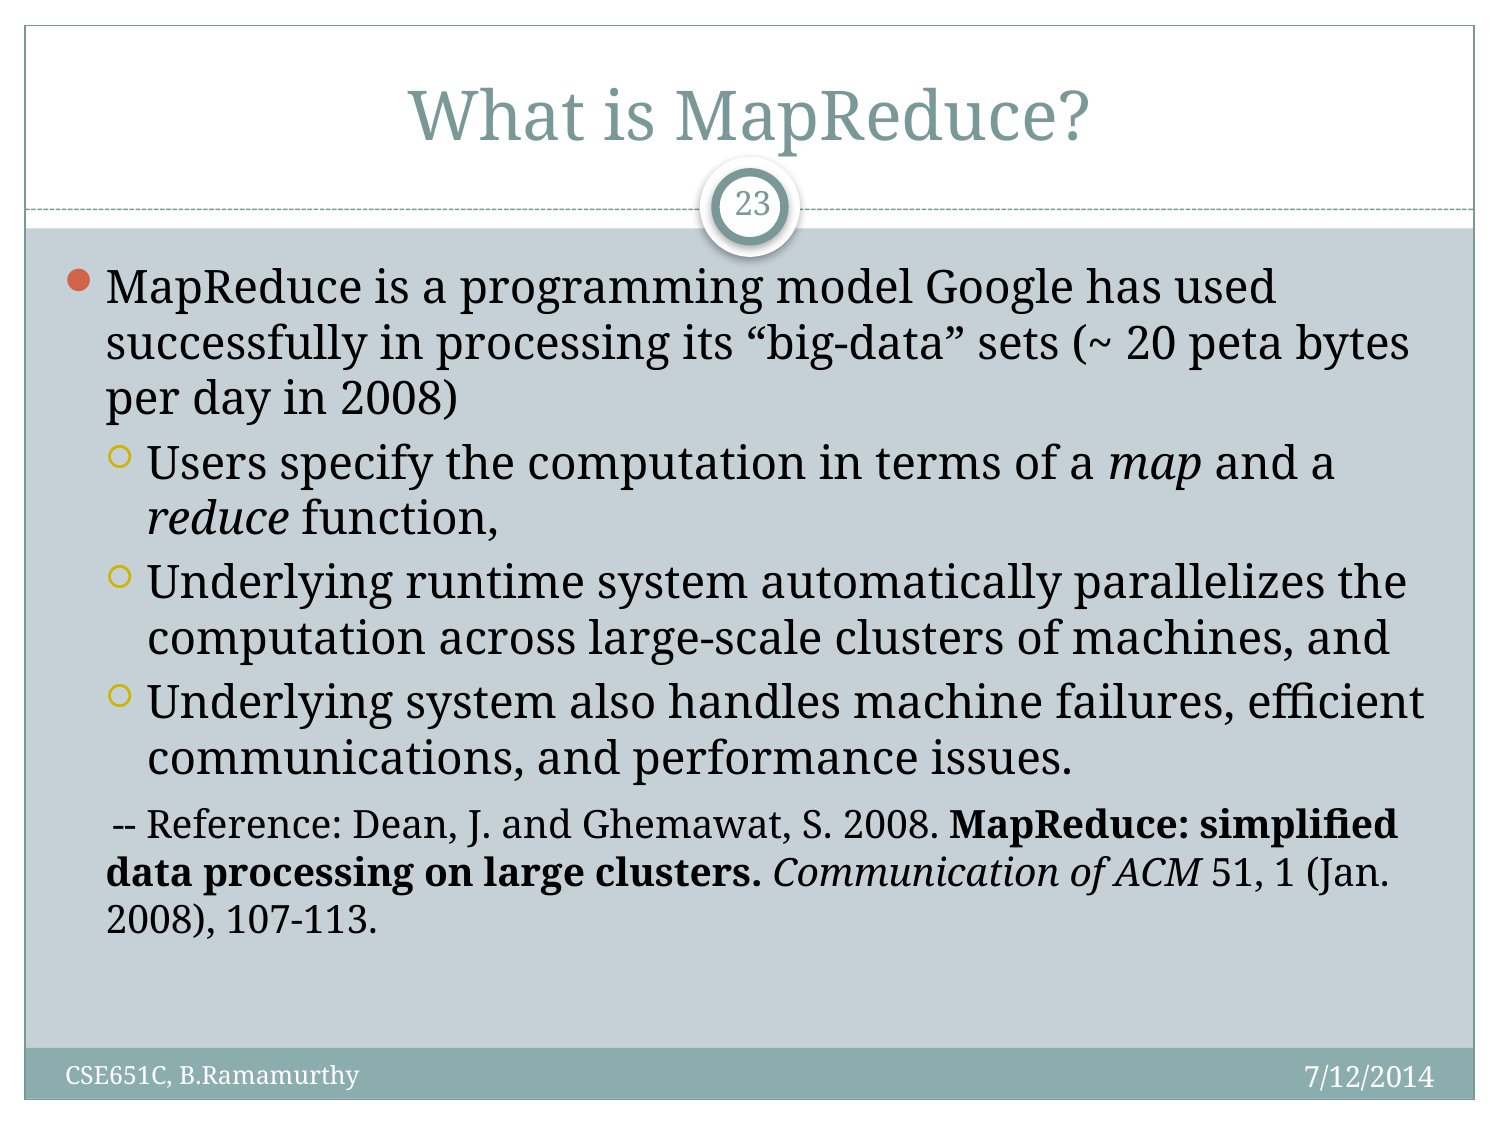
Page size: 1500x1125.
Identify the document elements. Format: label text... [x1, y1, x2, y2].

title What is MapReduce? [49, 37, 1450, 162]
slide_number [950, 1050, 1450, 1111]
footer CSE651C, B.Ramamurthy [50, 1051, 638, 1112]
slide_number 23 [715, 168, 791, 241]
list MapReduce is a programming model Google has used successfully in processing its “big-data” sets (~ 20 peta bytes per day in 2008) Users specify the computation in terms of a map and a reduce function, Underlying runtime system automatically parallelizes the computation across large-scale clusters of machines, and Underlying system also handles machine failures, efficient communications, and performance issues. -- Reference: Dean, J. and Ghemawat, S. 2008. MapReduce: simplified data processing on large clusters. Communication of ACM 51, 1 (Jan. 2008), 107-113. [49, 250, 1445, 1001]
